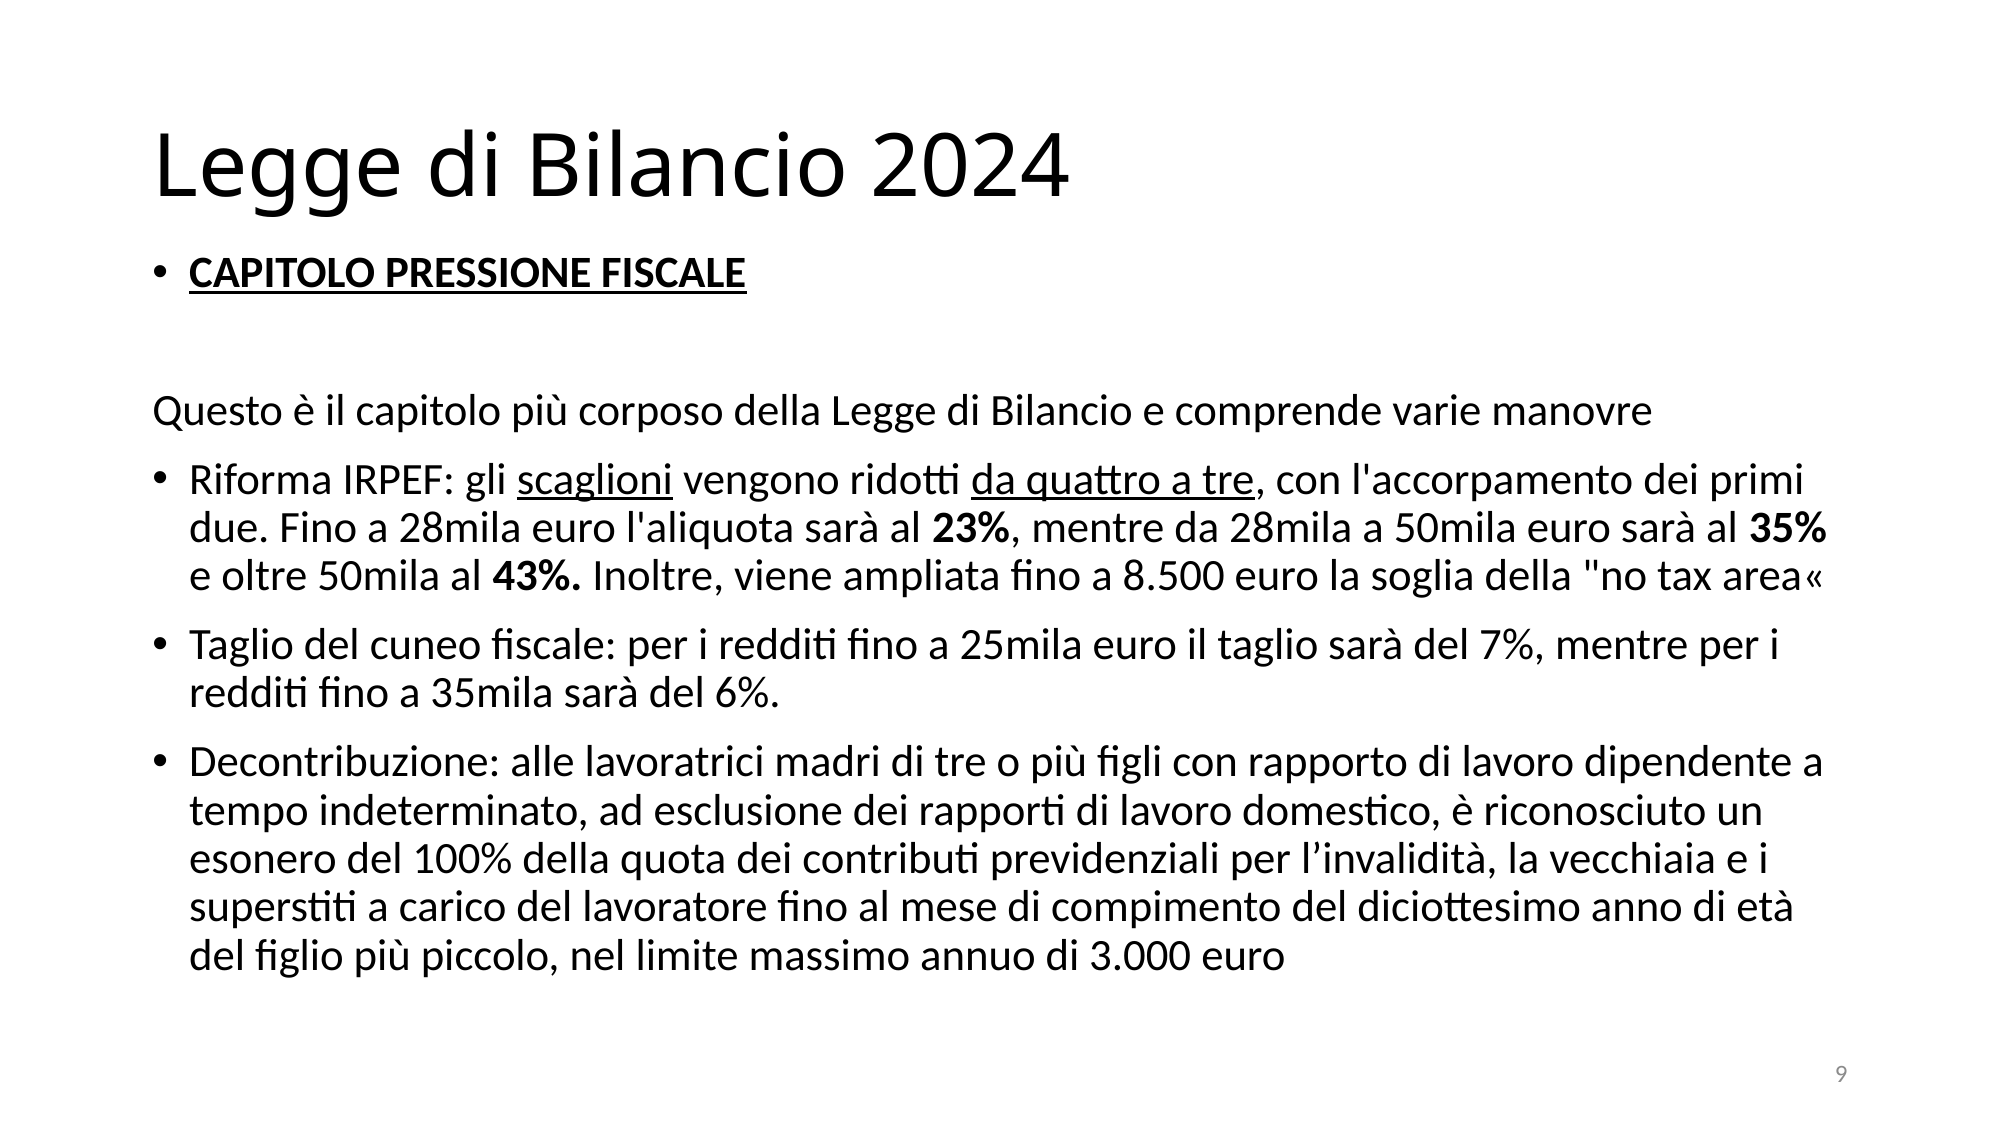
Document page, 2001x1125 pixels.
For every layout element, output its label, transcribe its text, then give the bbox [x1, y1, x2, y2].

title Legge di Bilancio 2024 [137, 59, 1863, 241]
list CAPITOLO PRESSIONE FISCALE Questo è il capitolo più corposo della Legge di Bilancio e comprende varie manovre Riforma IRPEF: gli scaglioni vengono ridotti da quattro a tre, con l'accorpamento dei primi due. Fino a 28mila euro l'aliquota sarà al 23%, mentre da 28mila a 50mila euro sarà al 35% e oltre 50mila al 43%. Inoltre, viene ampliata fino a 8.500 euro la soglia della "no tax area« Taglio del cuneo fiscale: per i redditi fino a 25mila euro il taglio sarà del 7%, mentre per i redditi fino a 35mila sarà del 6%. Decontribuzione: alle lavoratrici madri di tre o più figli con rapporto di lavoro dipendente a tempo indeterminato, ad esclusione dei rapporti di lavoro domestico, è riconosciuto un esonero del 100% della quota dei contributi previdenziali per l’invalidità, la vecchiaia e i superstiti a carico del lavoratore fino al mese di compimento del diciottesimo anno di età del figlio più piccolo, nel limite massimo annuo di 3.000 euro [137, 241, 1863, 1043]
slide_number 9 [1412, 1042, 1863, 1103]
